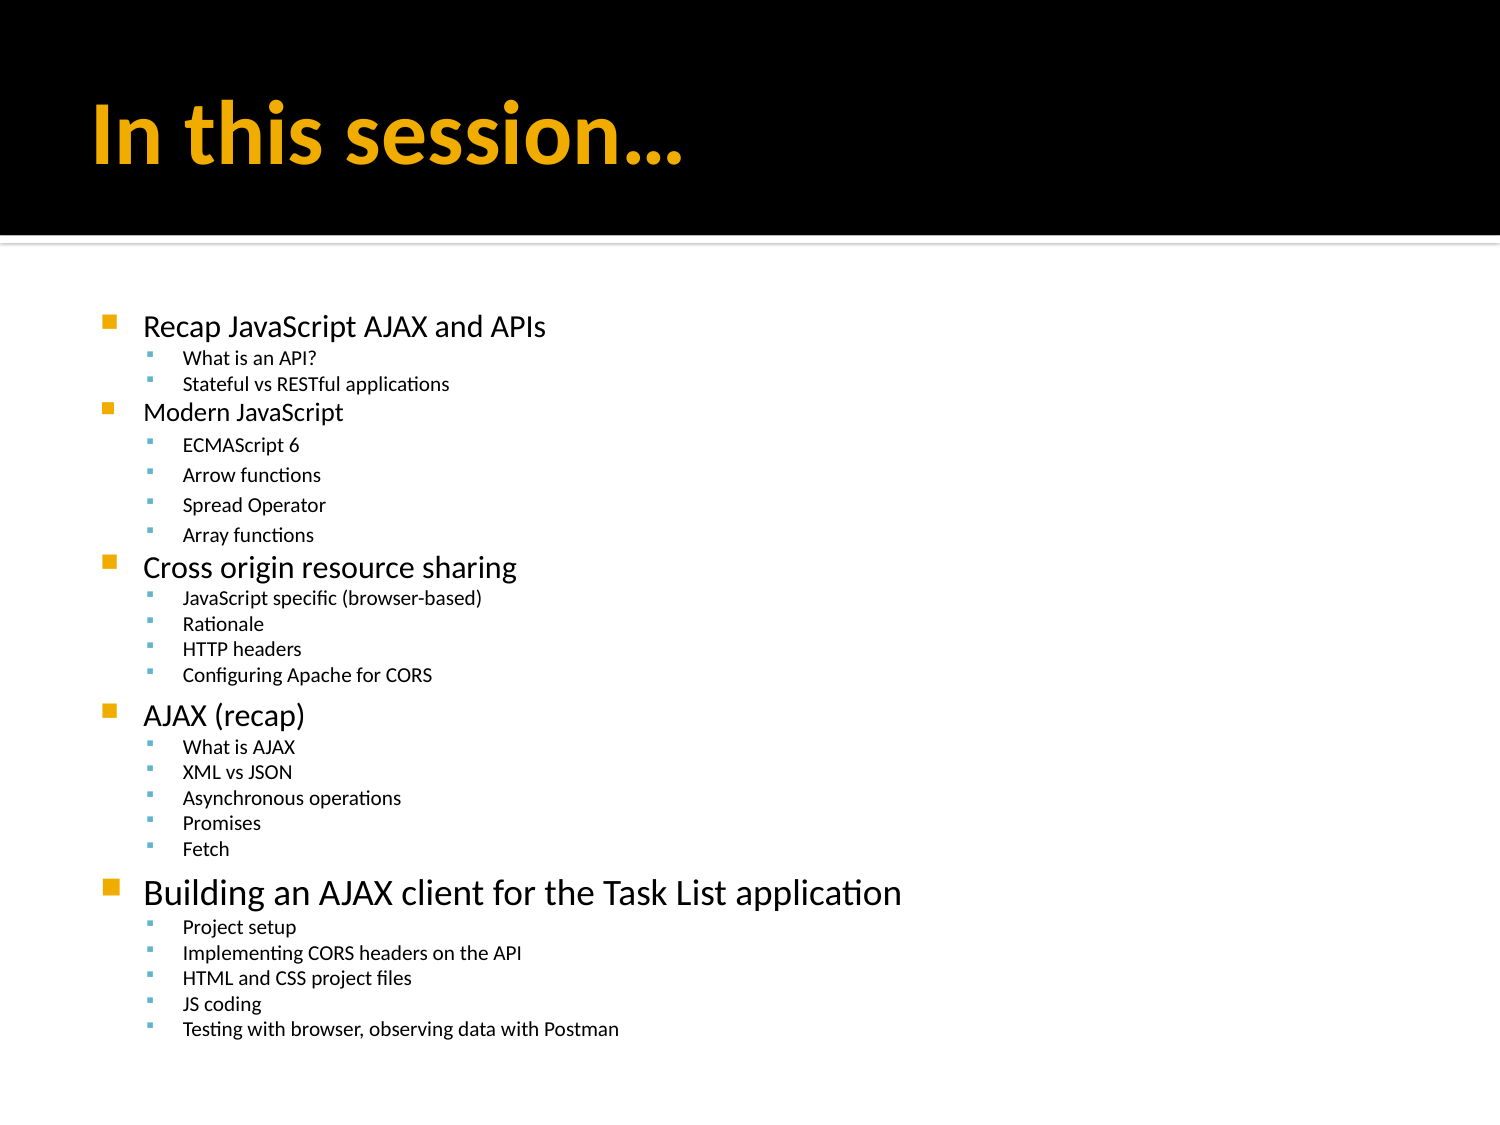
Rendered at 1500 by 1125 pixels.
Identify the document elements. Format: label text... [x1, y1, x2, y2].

list Recap JavaScript AJAX and APIs What is an API? Stateful vs RESTful applications Modern JavaScript ECMAScript 6 Arrow functions Spread Operator Array functions Cross origin resource sharing JavaScript specific (browser-based) Rationale HTTP headers Configuring Apache for CORS AJAX (recap) What is AJAX XML vs JSON Asynchronous operations Promises Fetch Building an AJAX client for the Task List application Project setup Implementing CORS headers on the API HTML and CSS project files JS coding Testing with browser, observing data with Postman [75, 290, 1425, 1059]
title In this session… [75, 25, 1425, 231]
